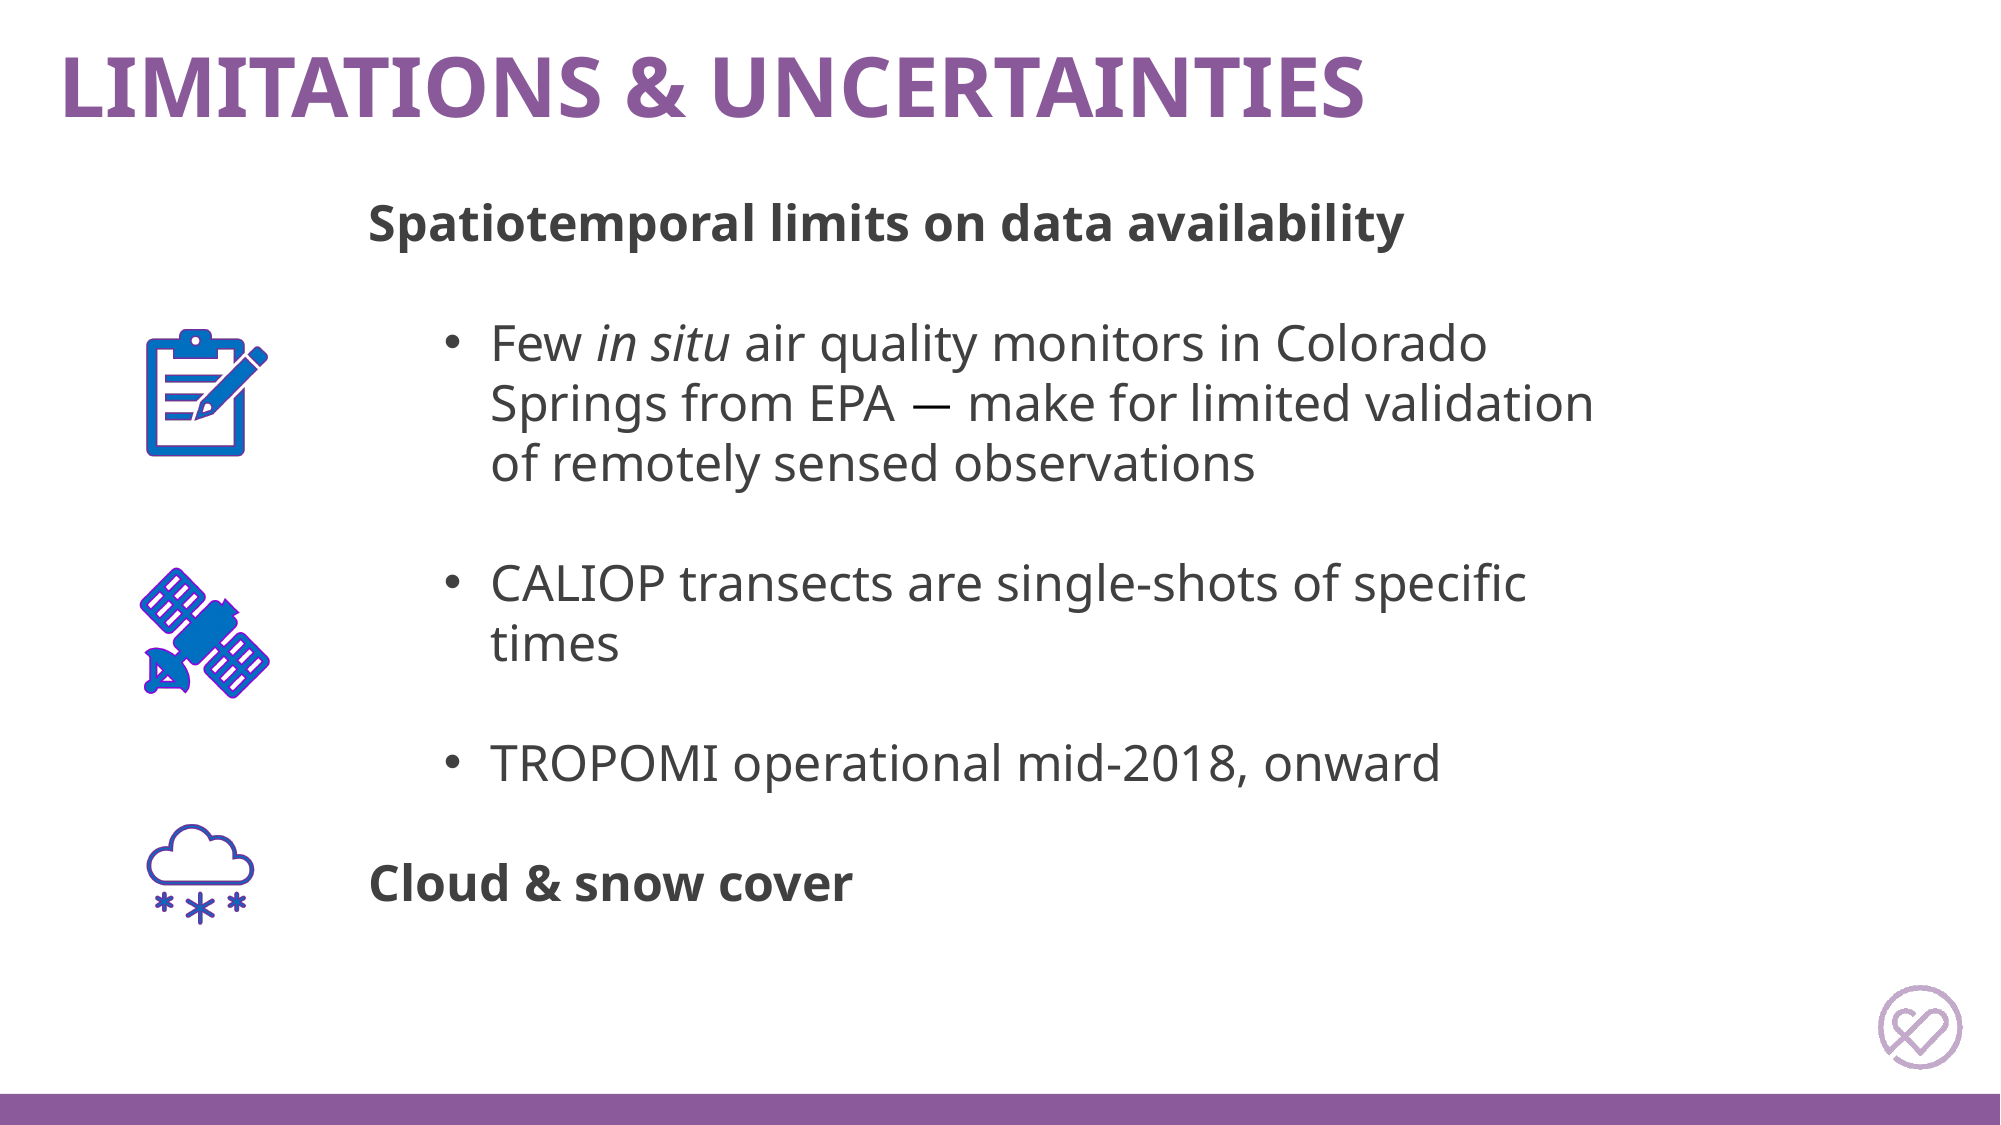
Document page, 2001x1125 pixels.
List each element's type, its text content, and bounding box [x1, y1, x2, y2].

picture [124, 801, 275, 952]
text_box LIMITATIONS & UNCERTAINTIES [43, 56, 1626, 125]
picture [124, 562, 275, 713]
text_box Spatiotemporal limits on data availability Few in situ air quality monitors in Colorado Springs from EPA — make for limited validation of remotely sensed observations CALIOP transects are single-shots of specific times TROPOMI operational mid-2018, onward Cloud & snow cover [354, 183, 1622, 919]
picture [124, 317, 275, 468]
